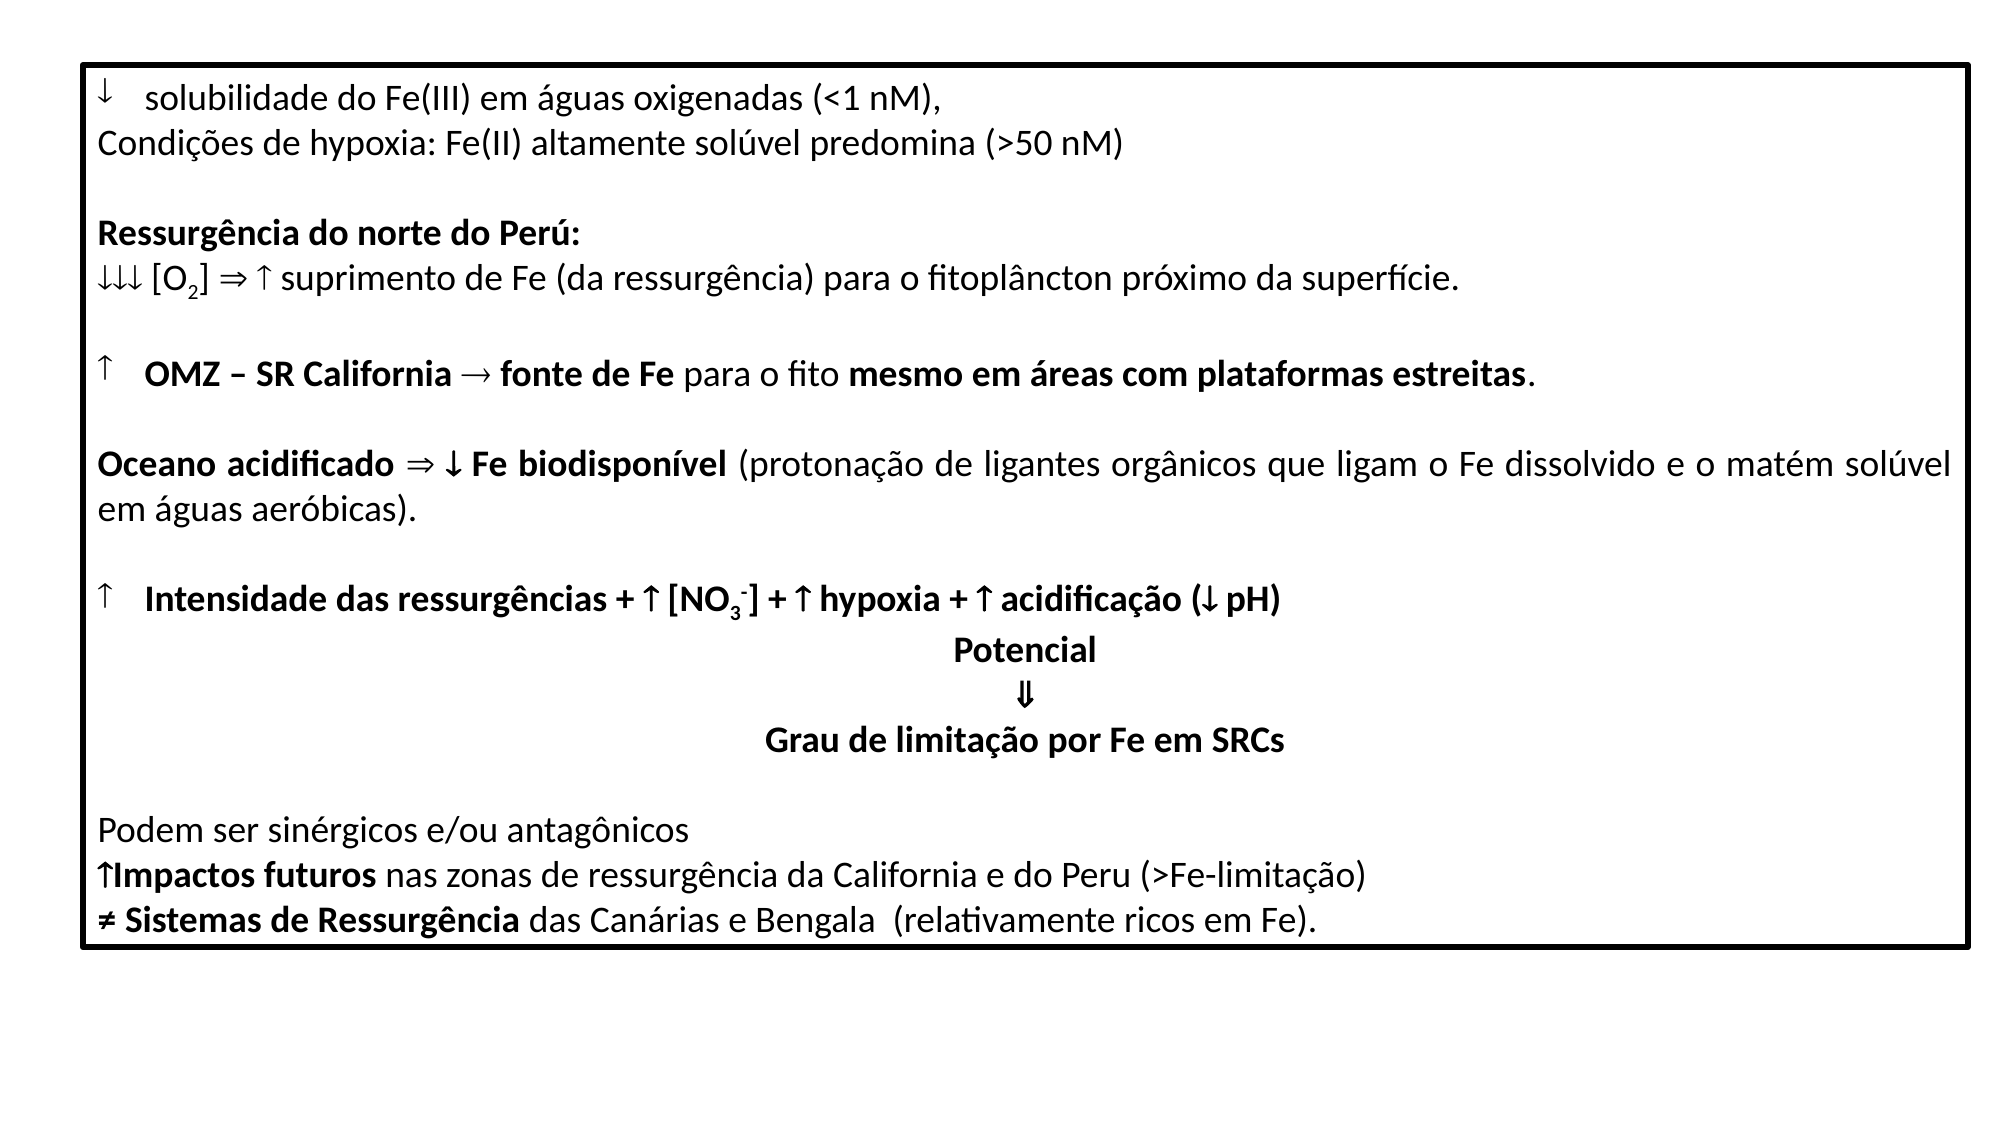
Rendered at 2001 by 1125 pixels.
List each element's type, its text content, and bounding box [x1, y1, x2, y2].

text_box solubilidade do Fe(III) em águas oxigenadas (<1 nM), Condições de hypoxia: Fe(II) altamente solúvel predomina (>50 nM) Ressurgência do norte do Perú:  [O2]   suprimento de Fe (da ressurgência) para o fitoplâncton próximo da superfície. OMZ – SR California  fonte de Fe para o fito mesmo em áreas com plataformas estreitas. Oceano acidificado   Fe biodisponível (protonação de ligantes orgânicos que ligam o Fe dissolvido e o matém solúvel em águas aeróbicas). Intensidade das ressurgências +  [NO3-] +  hypoxia +  acidificação ( pH) Potencial  Grau de limitação por Fe em SRCs Podem ser sinérgicos e/ou antagônicos Impactos futuros nas zonas de ressurgência da California e do Peru (>Fe-limitação) ≠ Sistemas de Ressurgência das Canárias e Bengala (relativamente ricos em Fe). [82, 65, 1968, 948]
